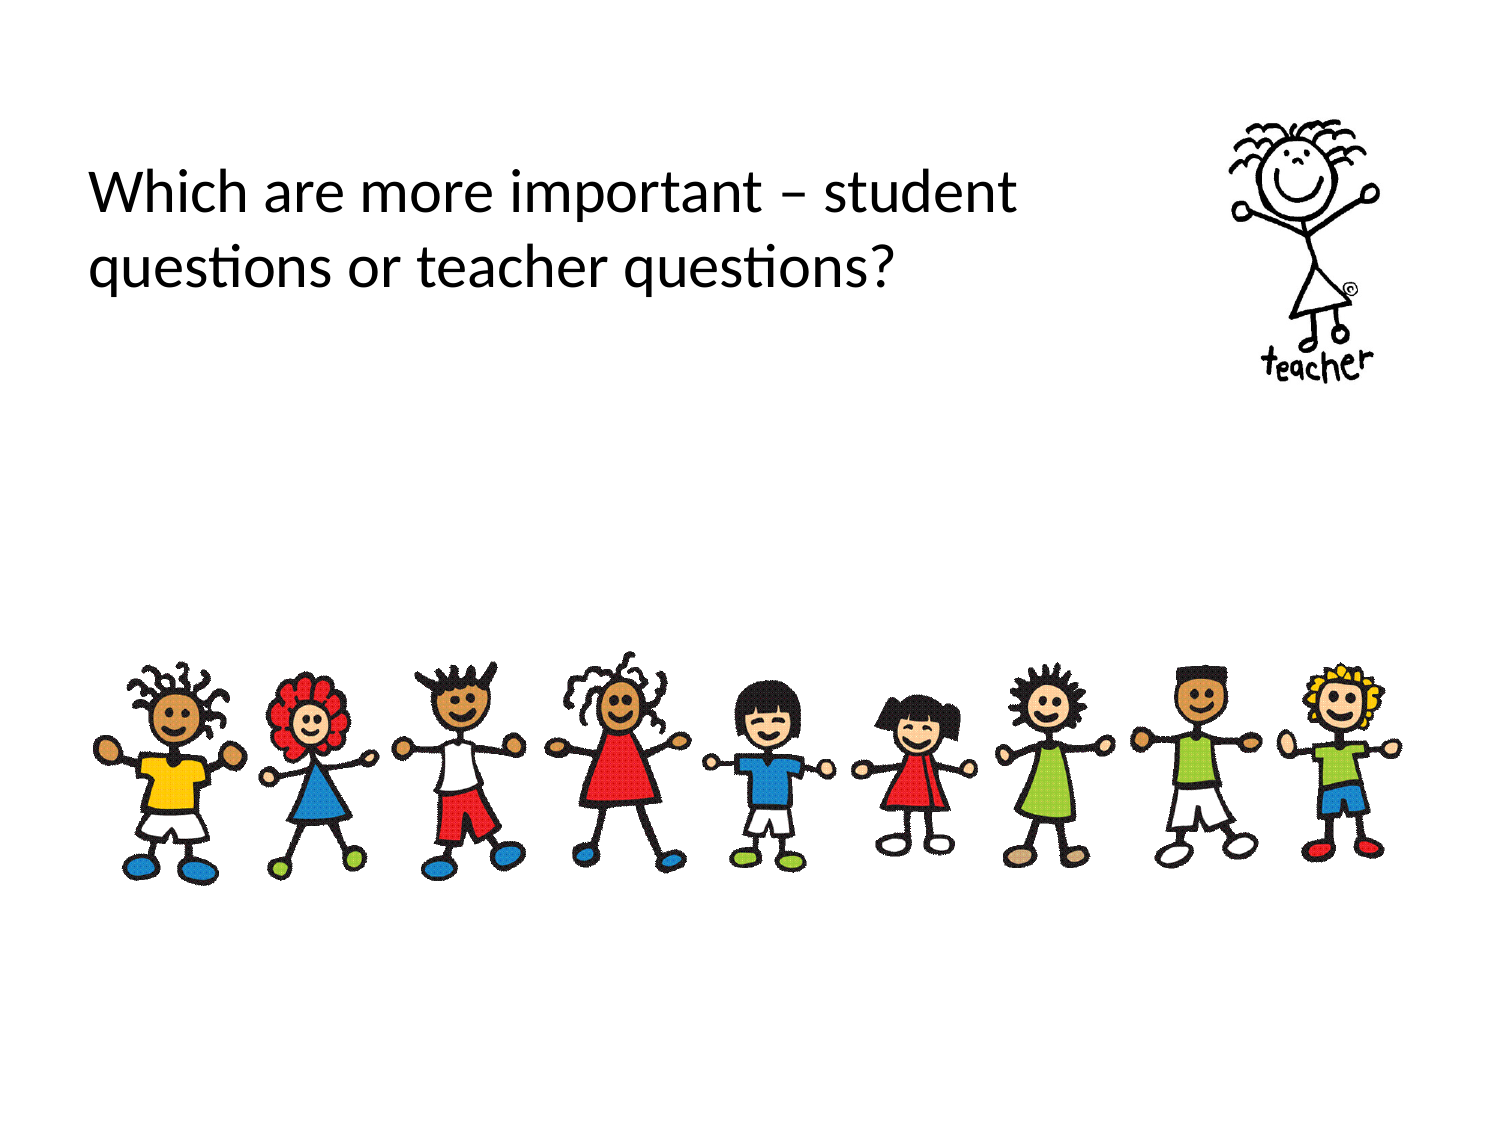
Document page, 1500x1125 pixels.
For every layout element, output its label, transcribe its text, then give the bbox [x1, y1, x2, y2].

text_box Which are more important – student questions or teacher questions? [73, 142, 1128, 308]
picture [80, 644, 1419, 890]
picture [1219, 111, 1399, 396]
